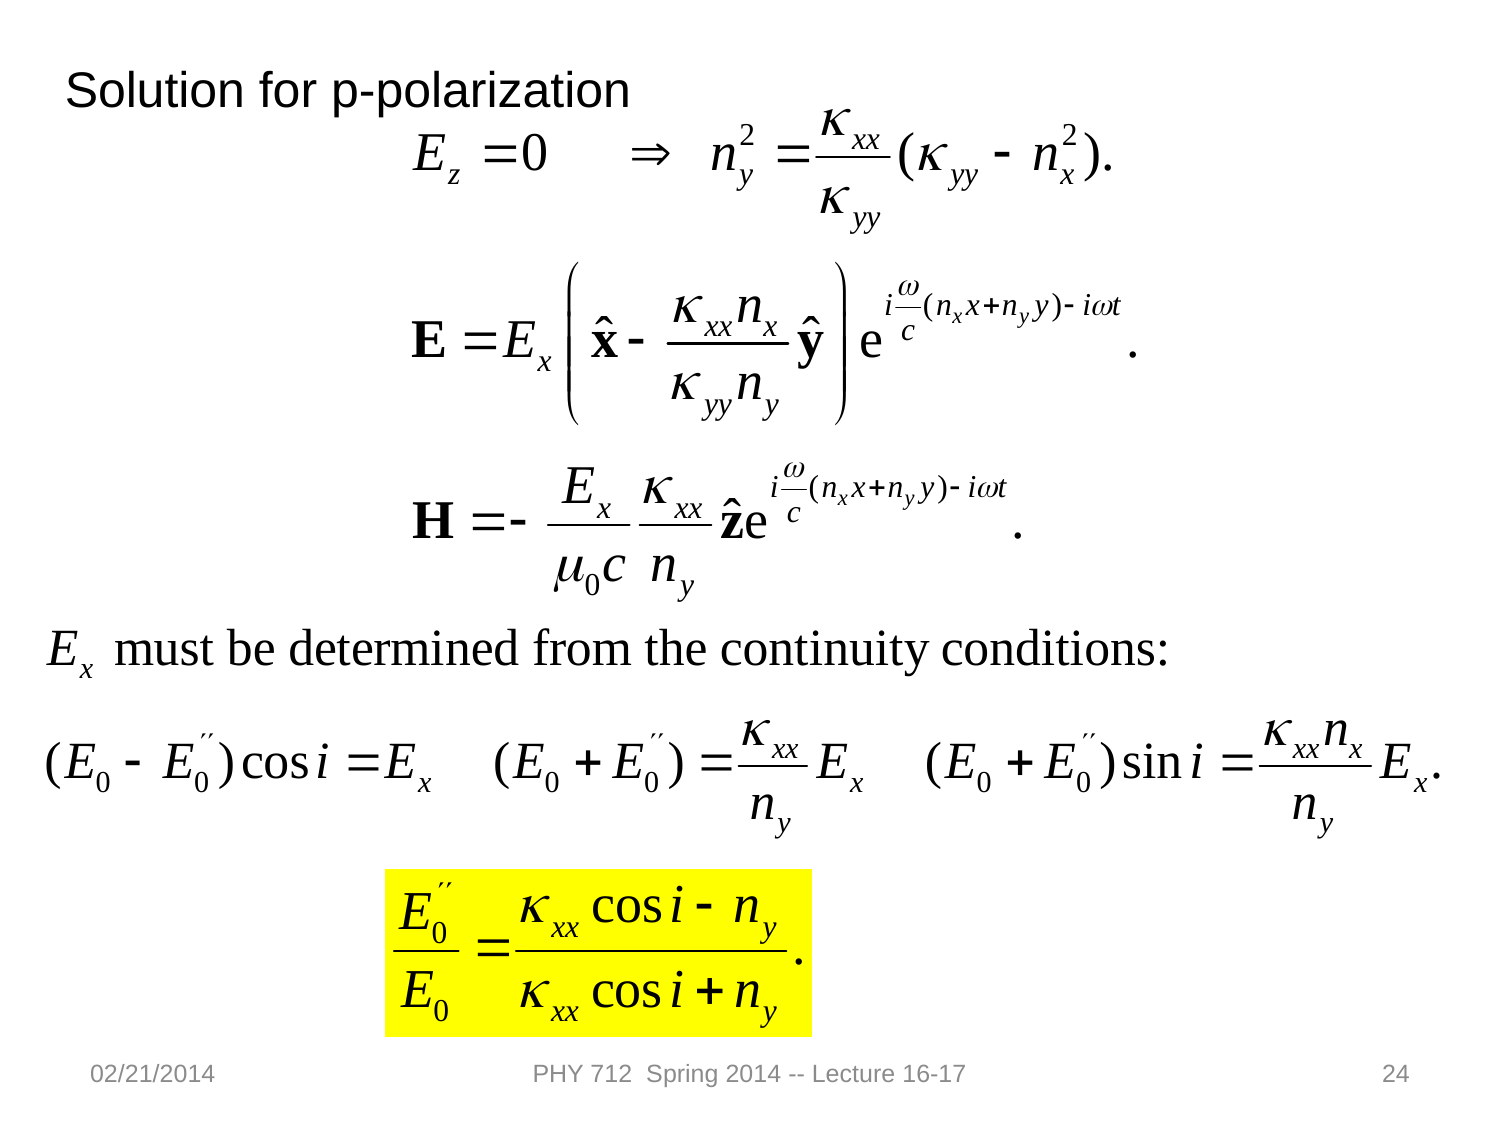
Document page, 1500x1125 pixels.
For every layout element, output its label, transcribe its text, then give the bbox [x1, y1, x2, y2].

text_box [384, 868, 813, 1038]
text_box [37, 614, 1451, 851]
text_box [403, 83, 1148, 613]
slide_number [75, 1042, 425, 1103]
slide_number 24 [1074, 1042, 1425, 1103]
footer PHY 712 Spring 2014 -- Lecture 16-17 [512, 1042, 988, 1103]
text_box Solution for p-polarization [49, 49, 1250, 125]
